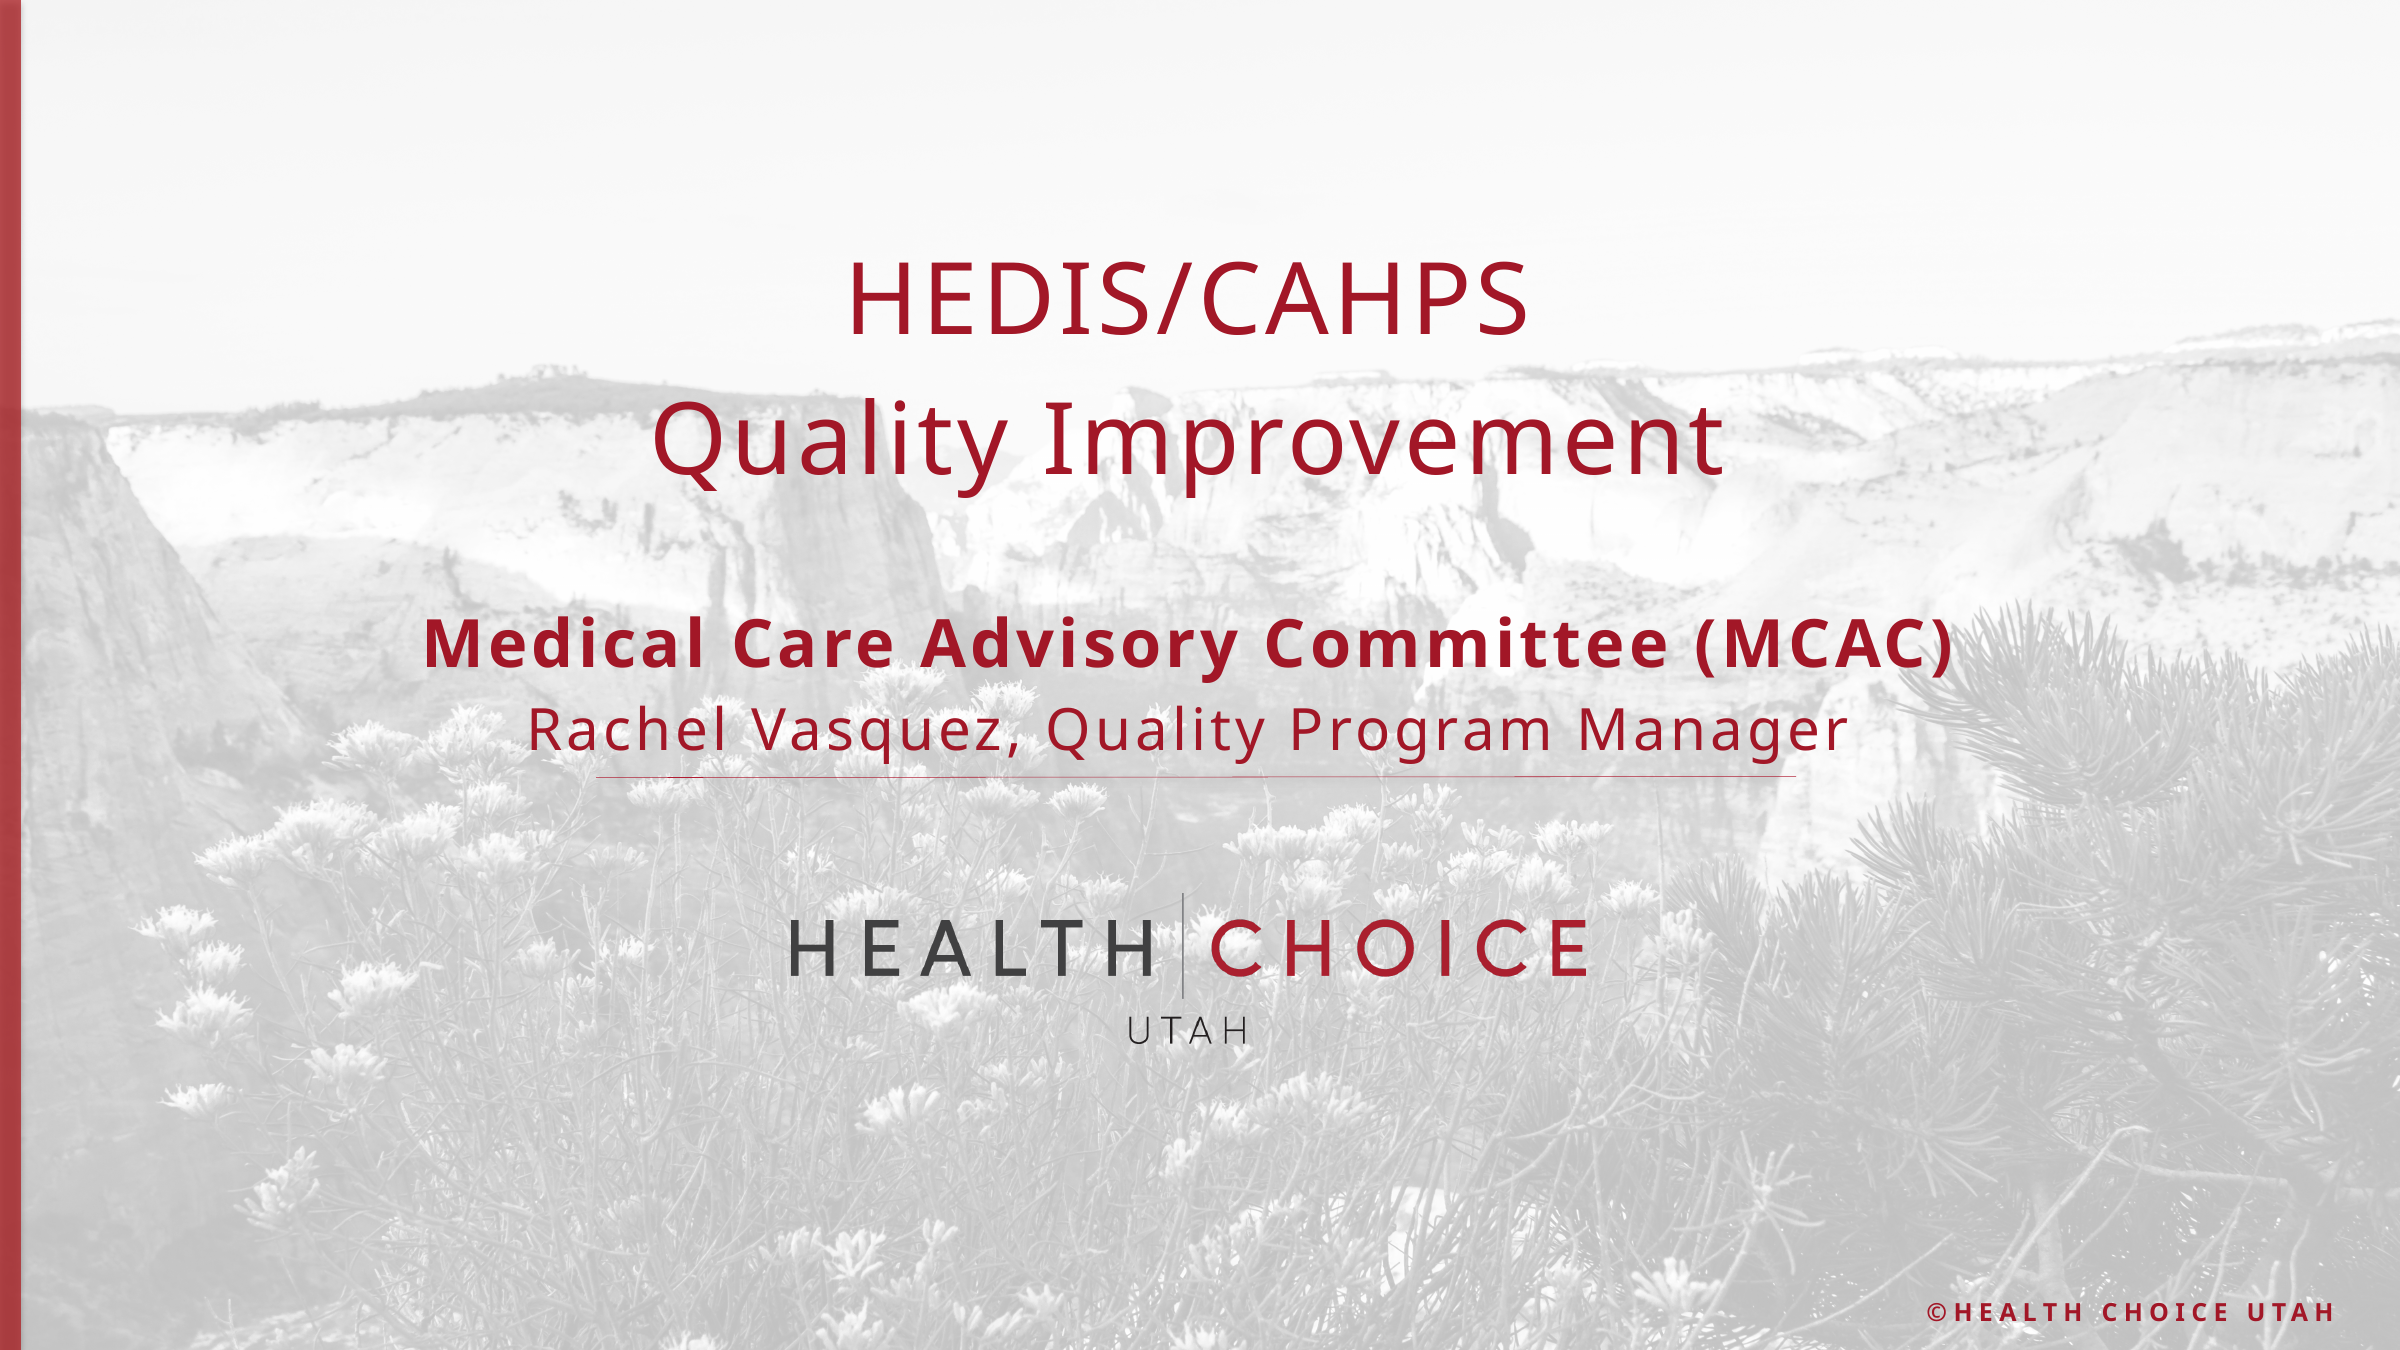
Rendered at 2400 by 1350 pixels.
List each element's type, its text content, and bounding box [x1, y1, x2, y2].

picture [791, 893, 1586, 1044]
list HEDIS/CAHPS Quality Improvement Medical Care Advisory Committee (MCAC) Rachel Vasquez, Quality Program Manager [344, 226, 2033, 542]
